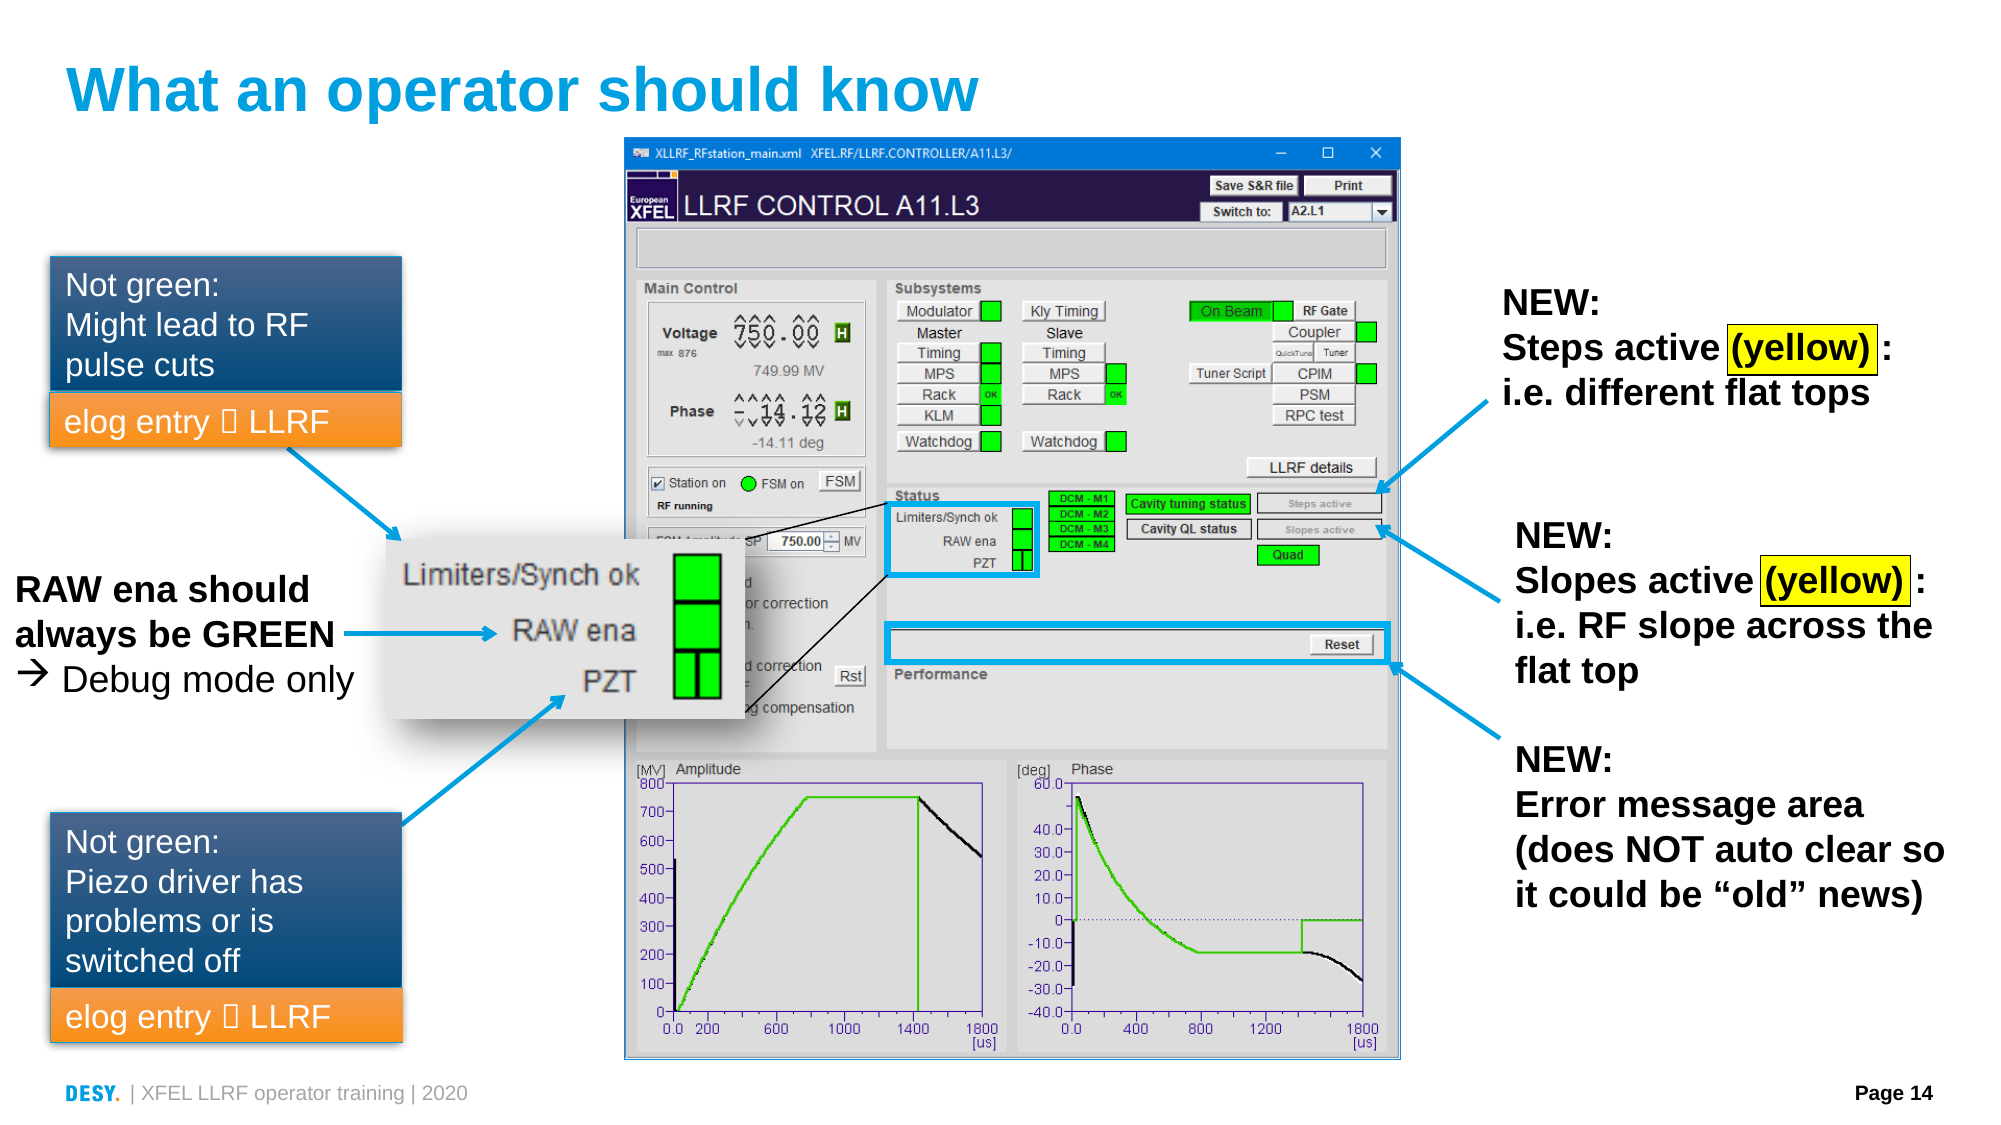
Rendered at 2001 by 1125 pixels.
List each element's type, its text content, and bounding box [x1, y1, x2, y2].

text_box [1374, 503, 1975, 624]
text_box Not green: Might lead to RF pulse cuts [50, 256, 402, 388]
title What an operator should know [66, 57, 1933, 132]
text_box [1374, 270, 1925, 495]
text_box RAW ena should always be GREEN Debug mode only [0, 558, 381, 708]
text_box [887, 624, 1975, 925]
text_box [745, 574, 888, 713]
picture [385, 137, 1401, 1060]
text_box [287, 447, 402, 541]
text_box Not green: Piezo driver has problems or is switched off [50, 812, 402, 983]
footer | XFEL LLRF operator training | 2020 [129, 1079, 1762, 1111]
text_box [401, 694, 566, 825]
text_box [745, 503, 888, 540]
picture [892, 508, 1033, 571]
text_box elog entry  LLRF [50, 987, 403, 1043]
text_box elog entry  LLRF [49, 392, 402, 447]
